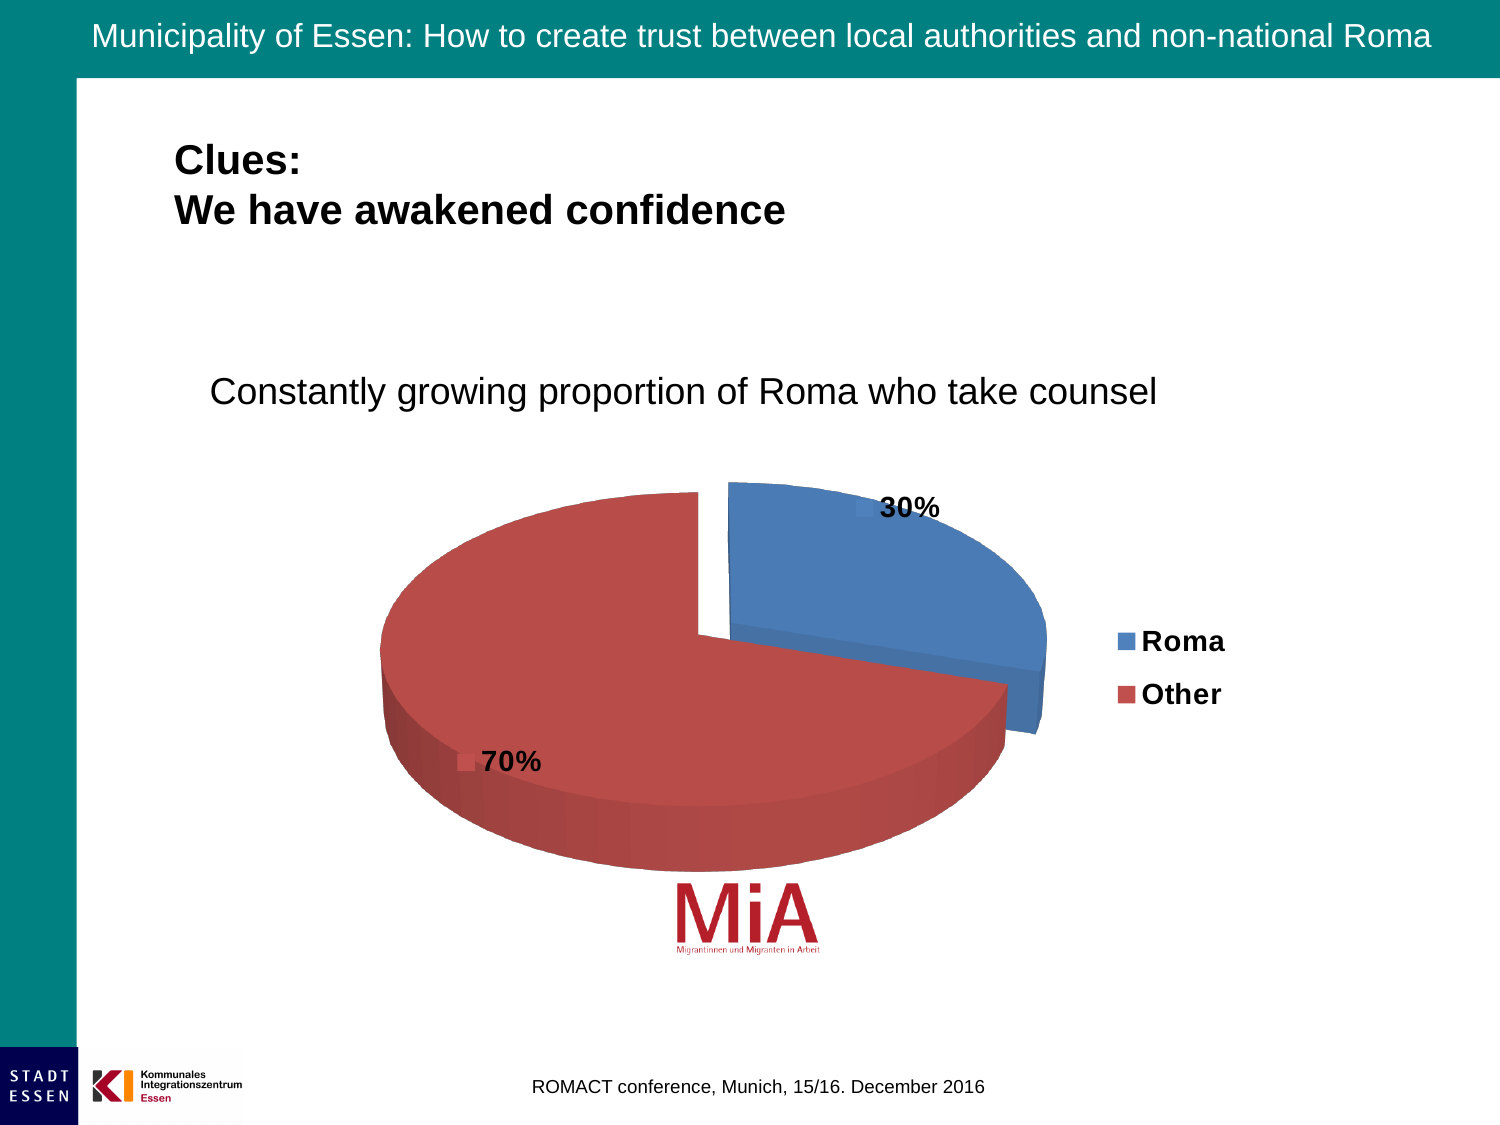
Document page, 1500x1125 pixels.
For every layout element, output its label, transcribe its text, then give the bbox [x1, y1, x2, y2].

picture [0, 1047, 243, 1125]
text_box Constantly growing proportion of Roma who take counsel [194, 360, 275, 420]
chart [279, 356, 1258, 1018]
text_box Clues: We have awakened confidence [159, 125, 833, 241]
